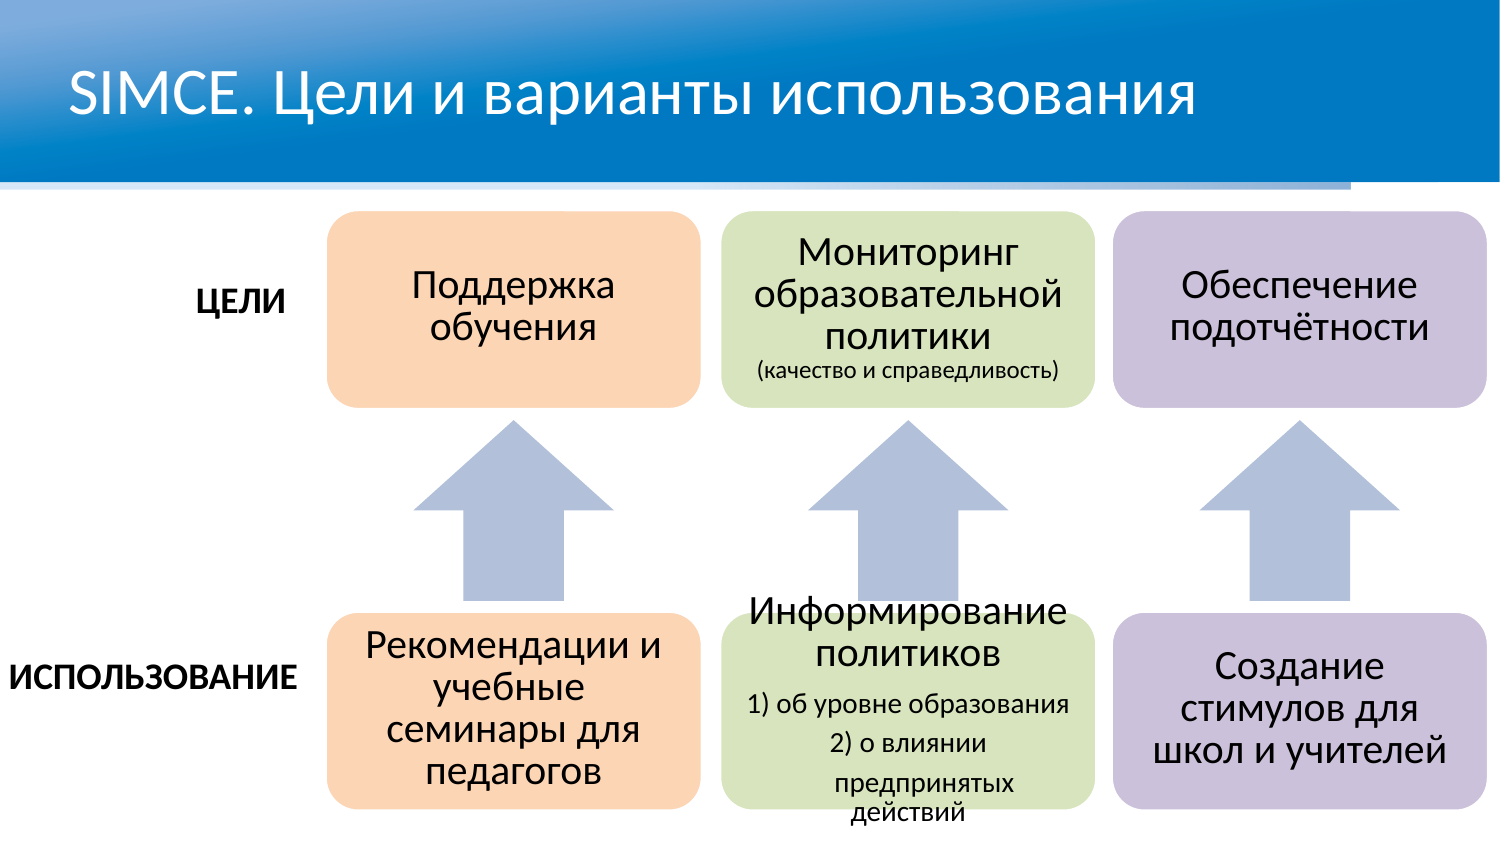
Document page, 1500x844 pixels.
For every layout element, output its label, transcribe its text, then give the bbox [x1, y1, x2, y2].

picture [0, 0, 1500, 191]
text_box ЦЕЛИ [135, 268, 302, 328]
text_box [719, 208, 1098, 812]
text_box ИСПОЛЬЗОВАНИЕ [0, 644, 319, 705]
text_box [324, 208, 703, 812]
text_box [1110, 208, 1490, 812]
